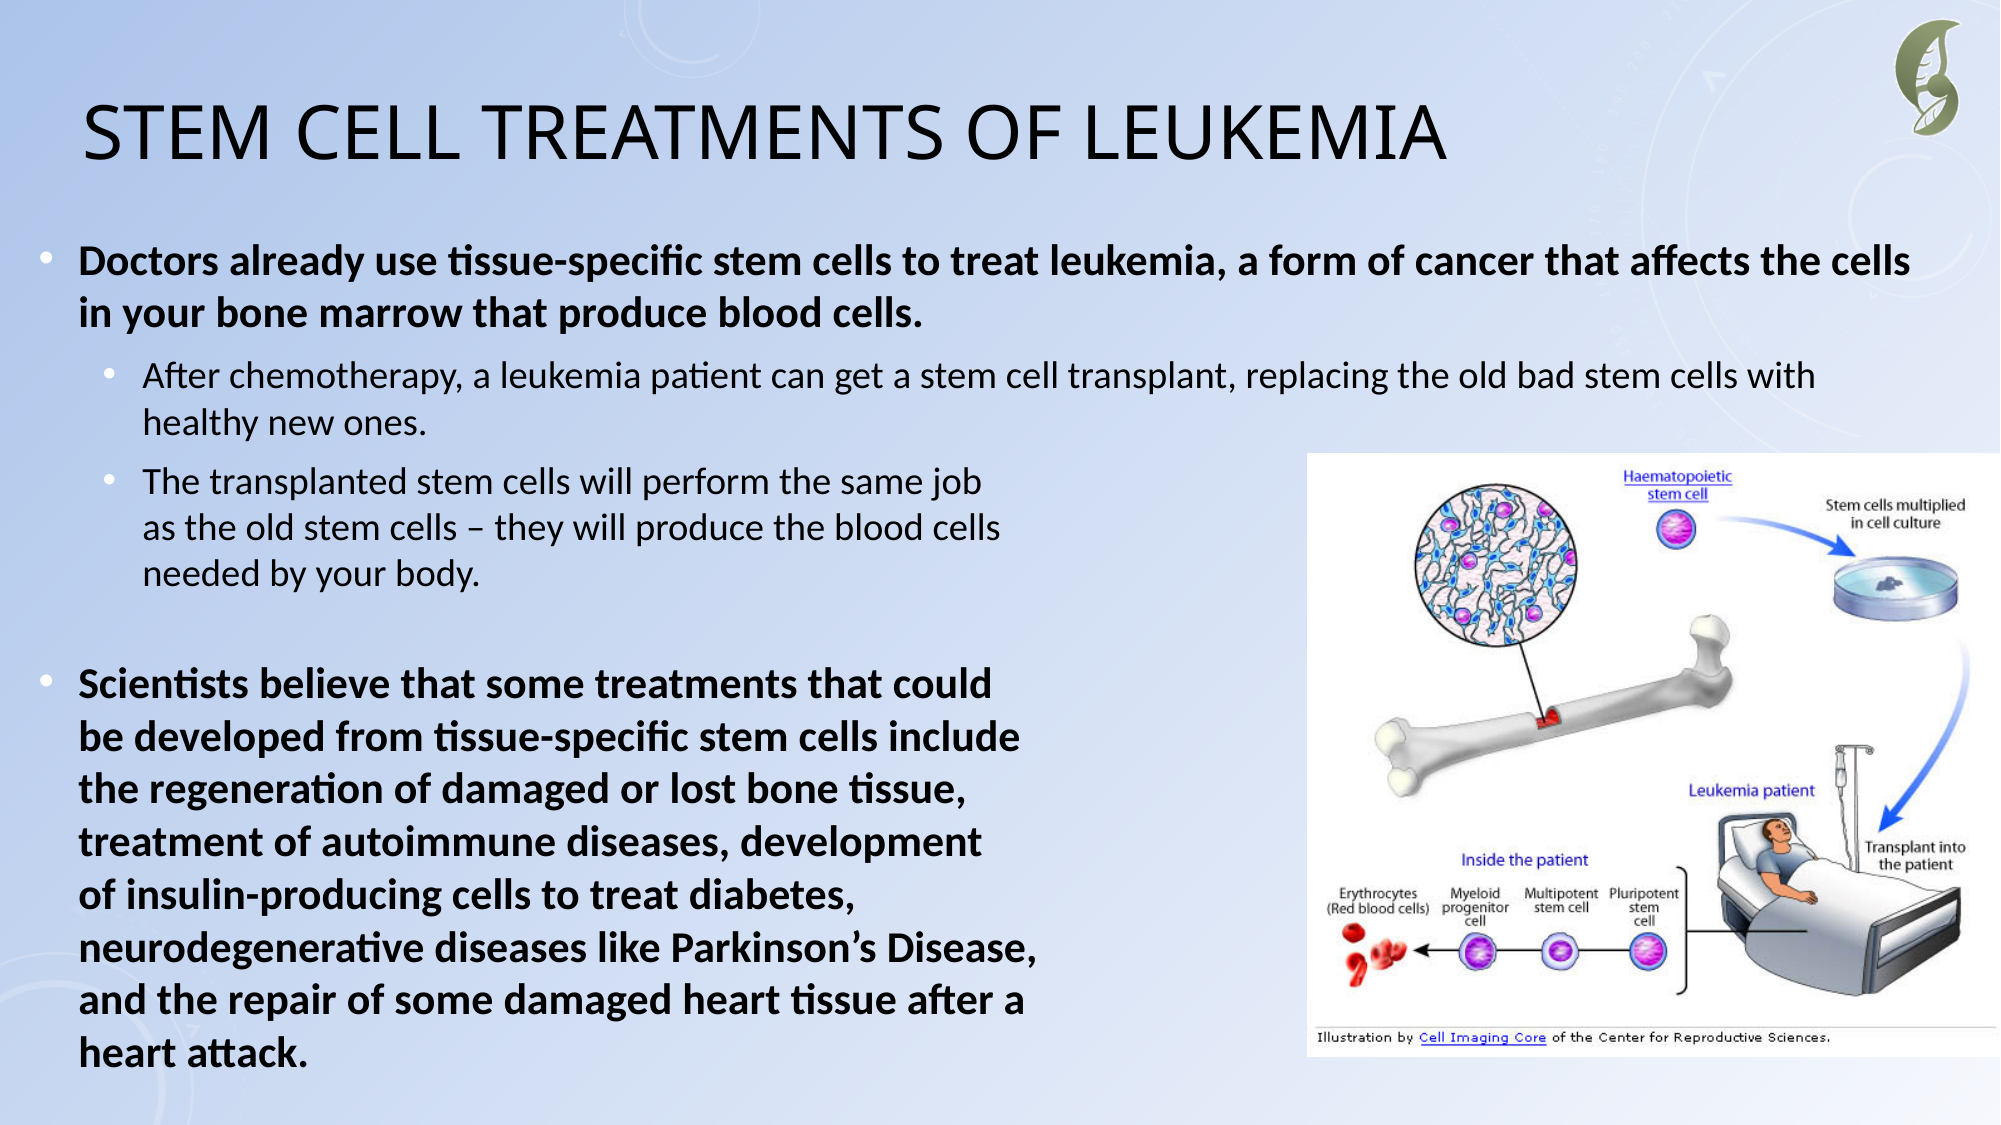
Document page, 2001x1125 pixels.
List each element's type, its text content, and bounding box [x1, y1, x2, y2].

picture [0, 0, 2001, 1125]
title Stem Cell Treatments of Leukemia [67, 35, 1968, 224]
list Doctors already use tissue-specific stem cells to treat leukemia, a form of cancer that affects the cells in your bone marrow that produce blood cells. After chemotherapy, a leukemia patient can get a stem cell transplant, replacing the old bad stem cells with healthy new ones. The transplanted stem cells will perform the same job as the old stem cells – they will produce the blood cells needed by your body. Scientists believe that some treatments that could be developed from tissue-specific stem cells include the regeneration of damaged or lost bone tissue, treatment of autoimmune diseases, development of insulin-producing cells to treat diabetes, neurodegenerative diseases like Parkinson’s Disease, and the repair of some damaged heart tissue after a heart attack. [23, 223, 1947, 1091]
